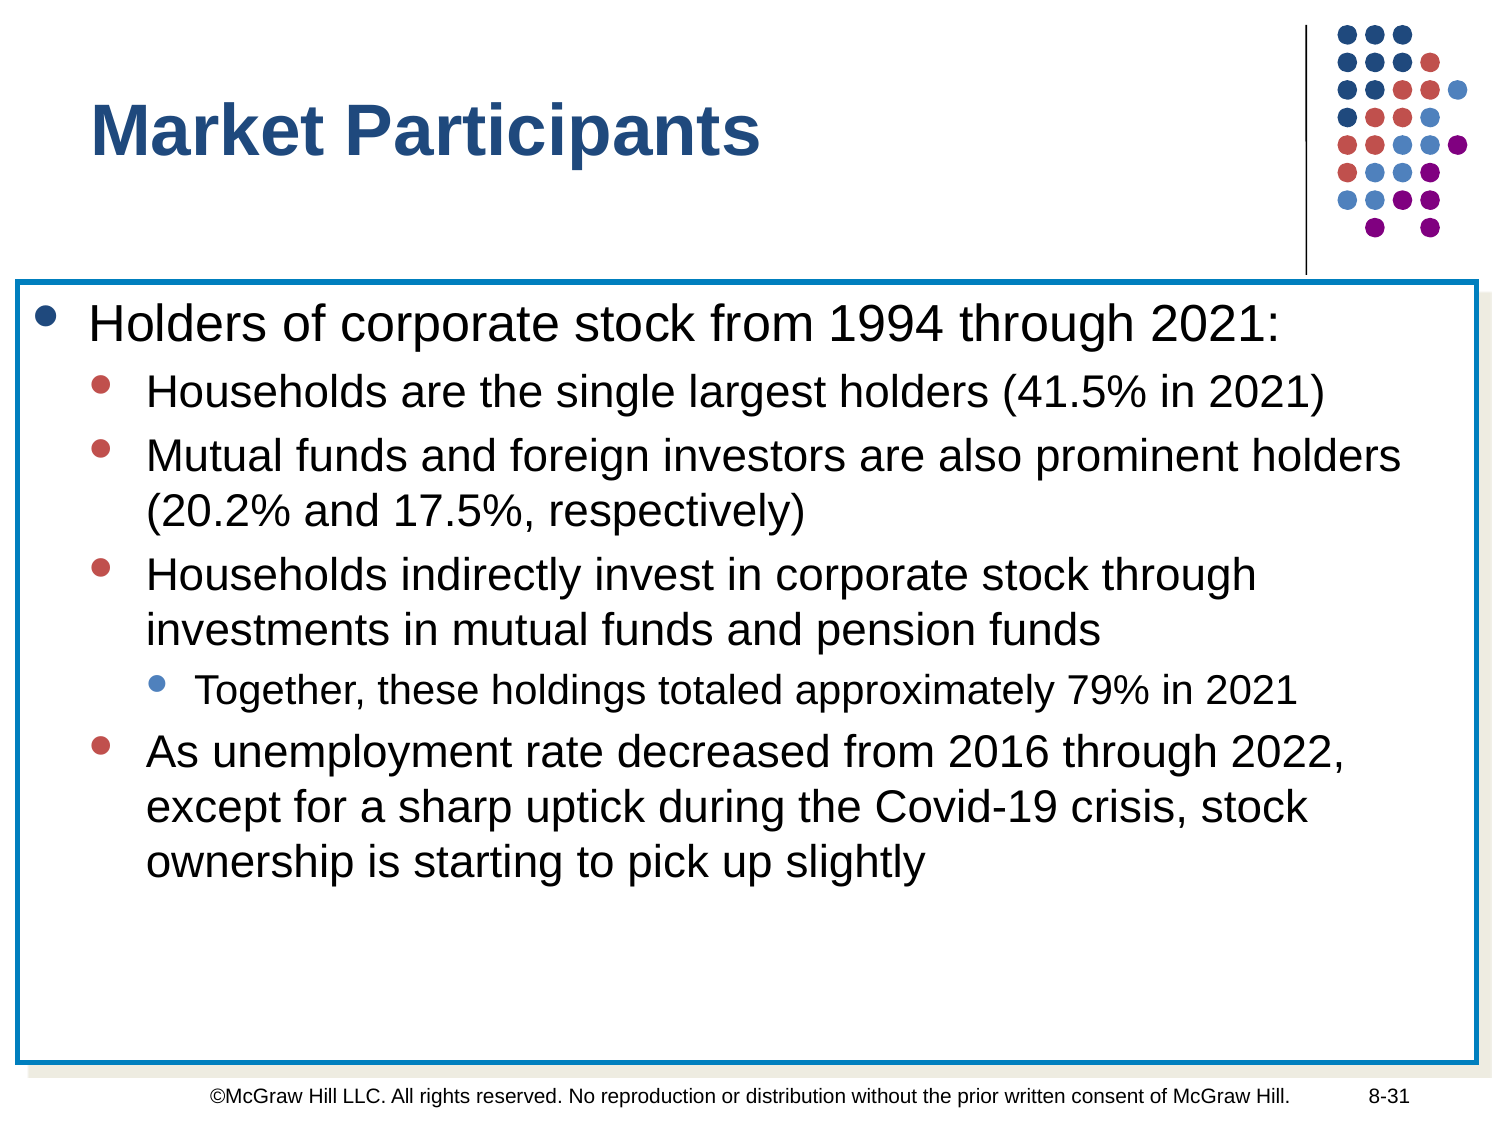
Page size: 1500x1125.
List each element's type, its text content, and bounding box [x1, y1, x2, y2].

list Holders of corporate stock from 1994 through 2021: Households are the single largest holders (41.5% in 2021) Mutual funds and foreign investors are also prominent holders (20.2% and 17.5%, respectively) Households indirectly invest in corporate stock through investments in mutual funds and pension funds Together, these holdings totaled approximately 79% in 2021 As unemployment rate decreased from 2016 through 2022, except for a sharp uptick during the Covid-19 crisis, stock ownership is starting to pick up slightly [17, 282, 1477, 1063]
slide_number 8-31 [1074, 1074, 1425, 1120]
footer ©McGraw Hill LLC. All rights reserved. No reproduction or distribution without the prior written consent of McGraw Hill. [177, 1075, 1329, 1125]
title Market Participants [75, 20, 1313, 233]
